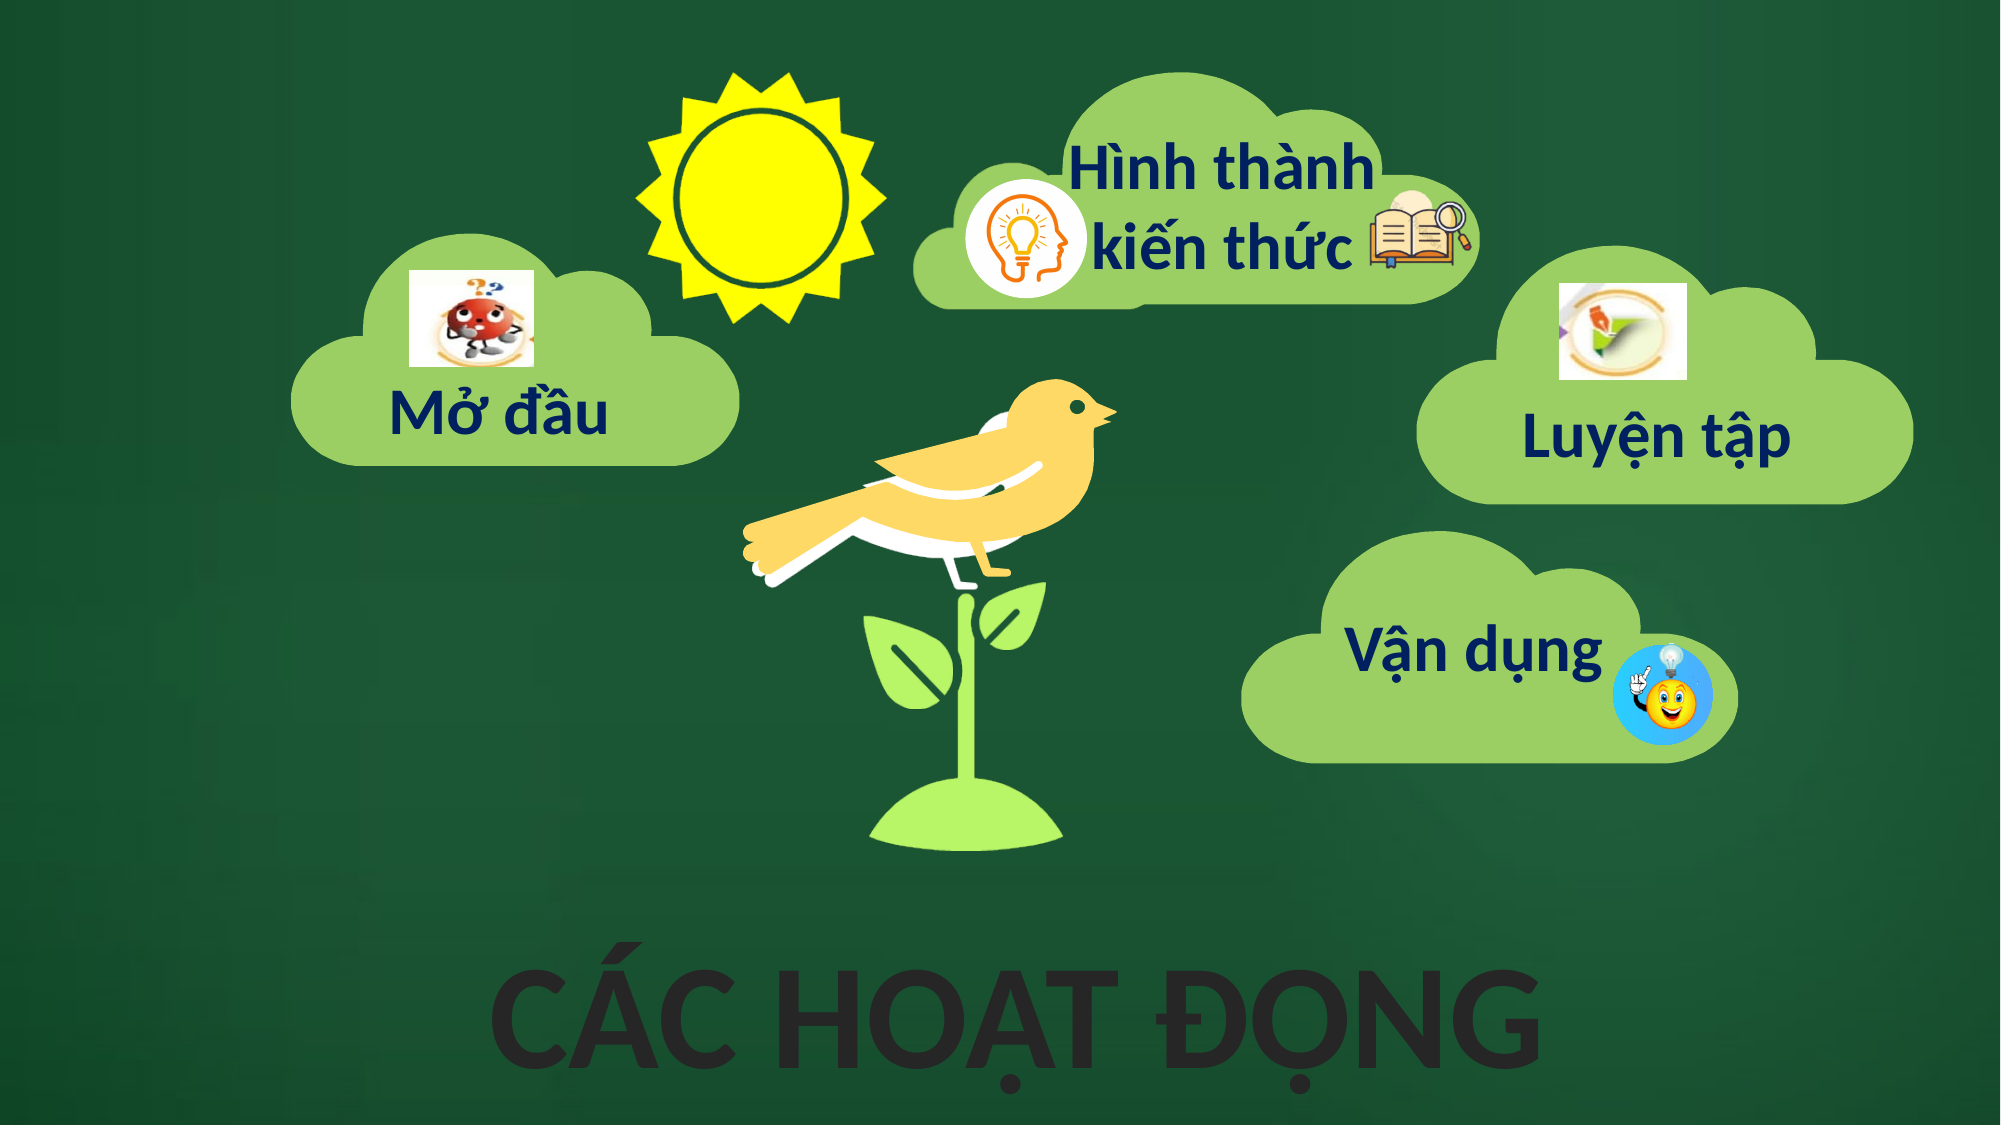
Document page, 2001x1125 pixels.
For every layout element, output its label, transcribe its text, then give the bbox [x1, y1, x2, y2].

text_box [982, 72, 1480, 305]
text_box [291, 233, 740, 466]
text_box CÁC HOẠT ĐỘNG [474, 911, 1561, 1107]
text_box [1241, 531, 1739, 764]
picture [0, 0, 2001, 1125]
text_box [1416, 245, 1914, 505]
